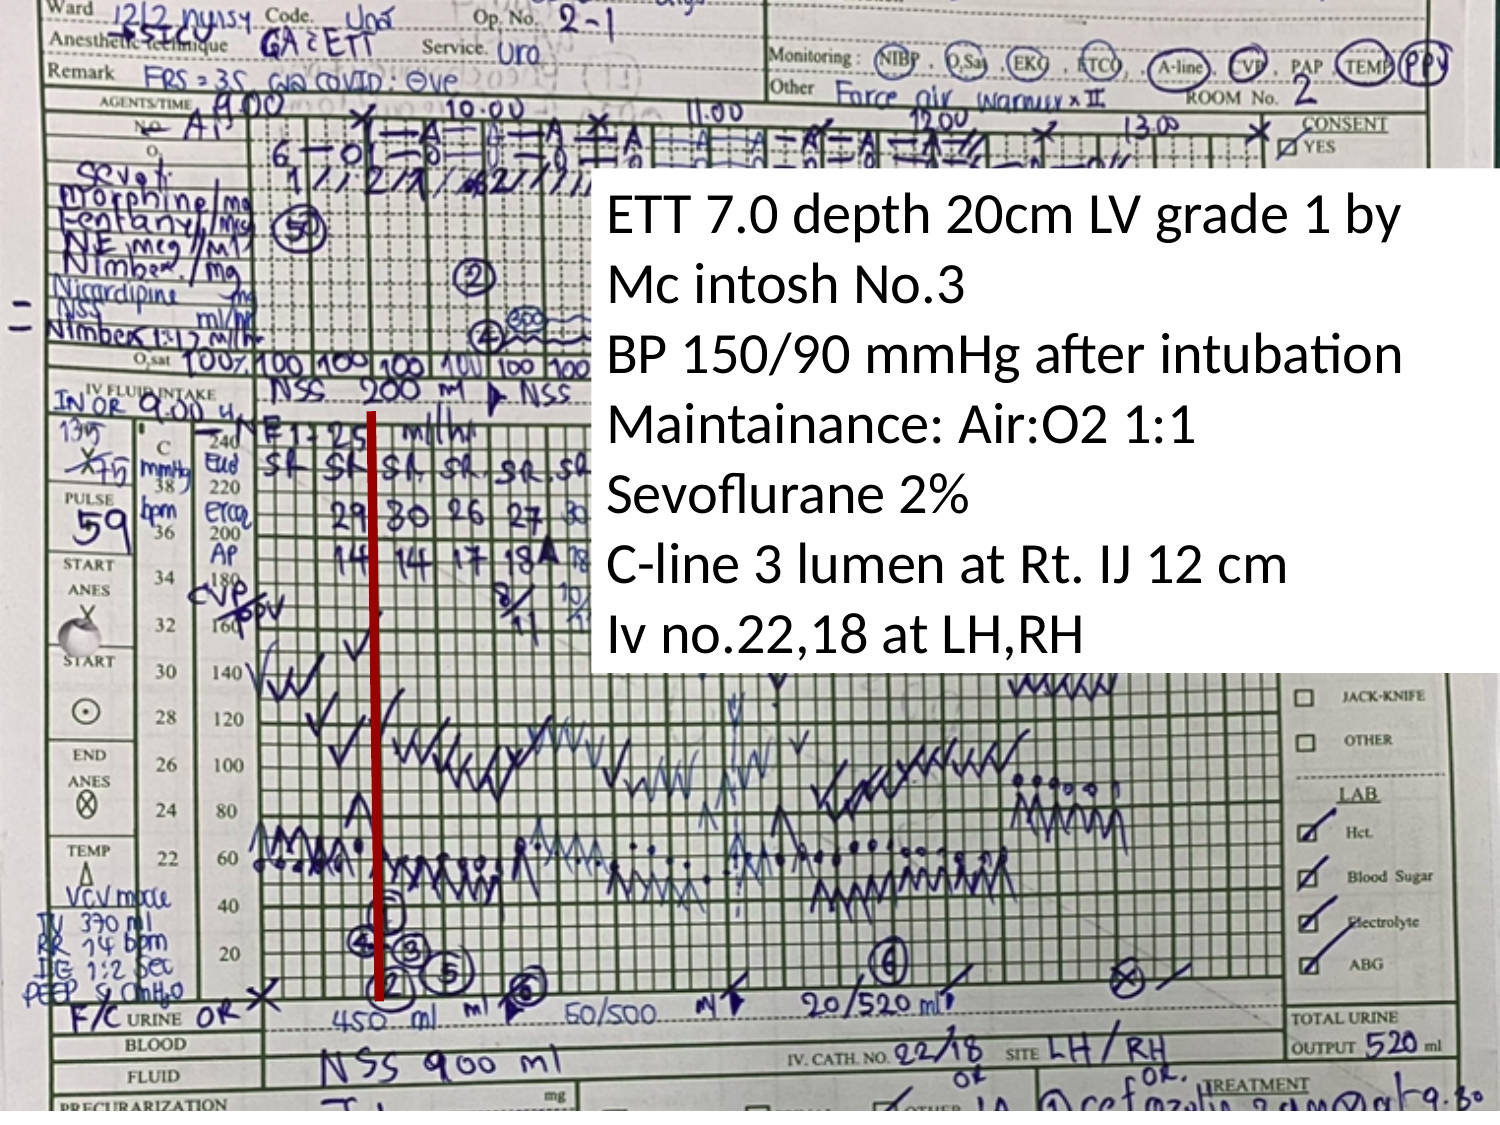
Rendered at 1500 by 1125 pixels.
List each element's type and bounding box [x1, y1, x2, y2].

text_box [370, 410, 380, 1002]
picture [0, 0, 1500, 1111]
